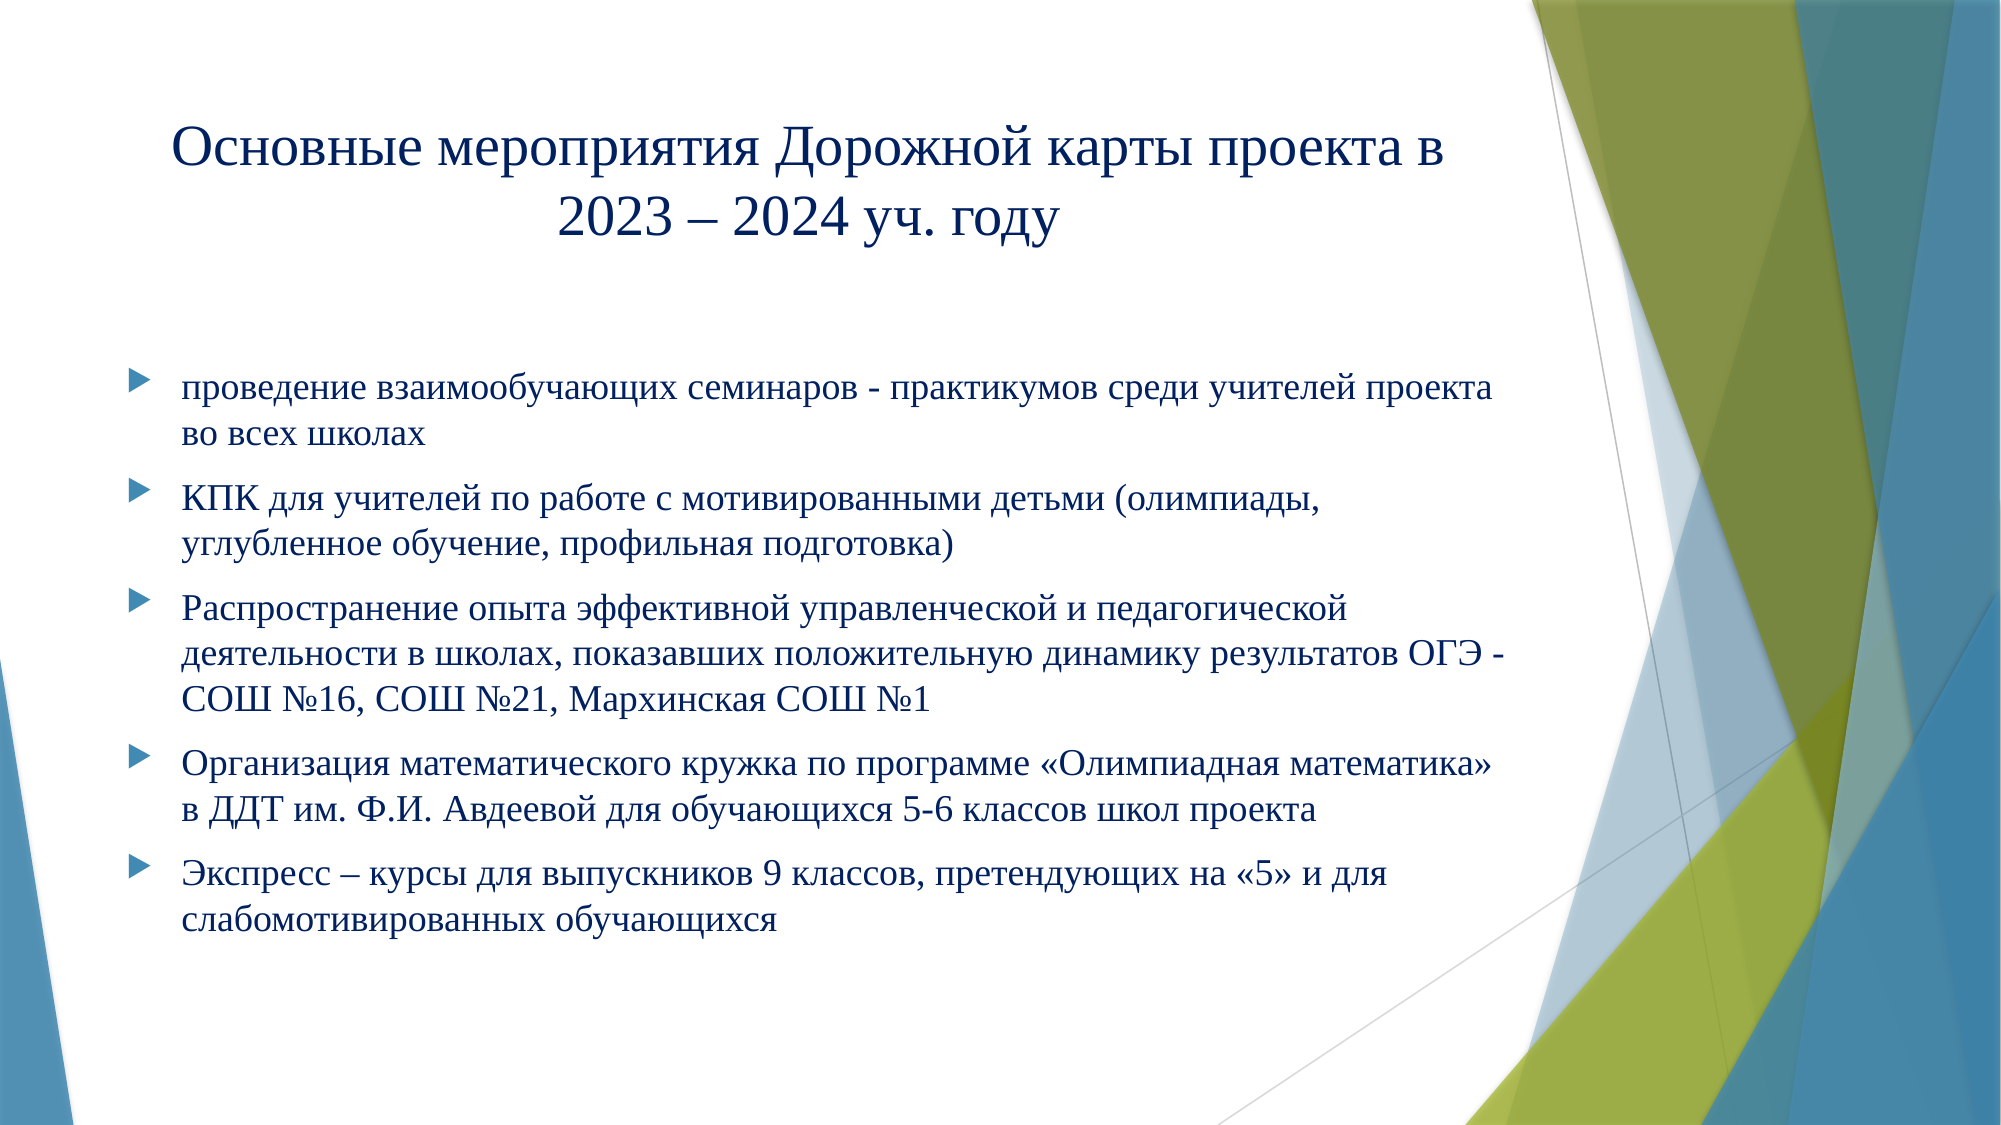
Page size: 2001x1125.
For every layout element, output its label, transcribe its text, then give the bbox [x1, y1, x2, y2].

title Основные мероприятия Дорожной карты проекта в 2023 – 2024 уч. году [111, 99, 1522, 317]
list проведение взаимообучающих семинаров - практикумов среди учителей проекта во всех школах КПК для учителей по работе с мотивированными детьми (олимпиады, углубленное обучение, профильная подготовка) Распространение опыта эффективной управленческой и педагогической деятельности в школах, показавших положительную динамику результатов ОГЭ - СОШ №16, СОШ №21, Мархинская СОШ №1 Организация математического кружка по программе «Олимпиадная математика» в ДДТ им. Ф.И. Авдеевой для обучающихся 5-6 классов школ проекта Экспресс – курсы для выпускников 9 классов, претендующих на «5» и для слабомотивированных обучающихся [111, 354, 1522, 992]
